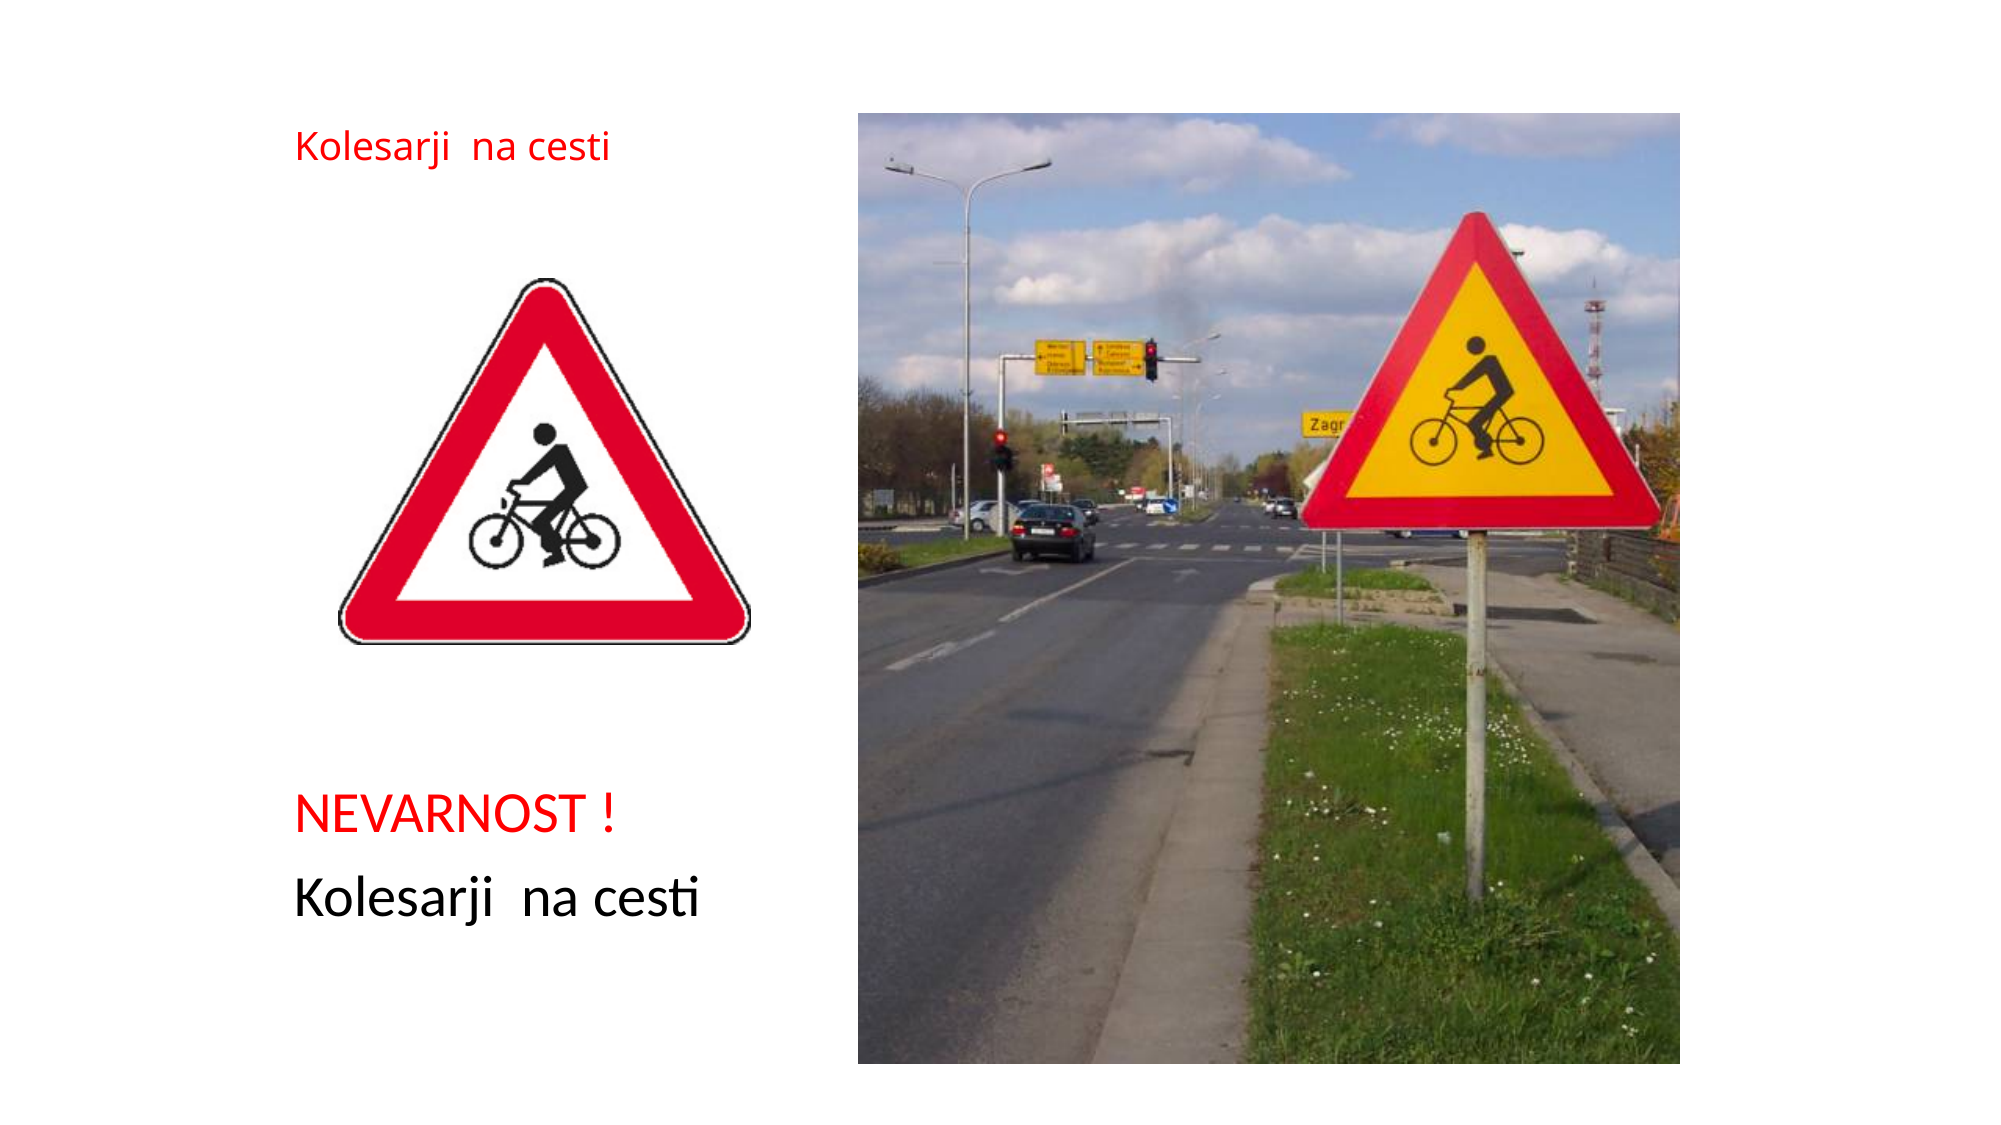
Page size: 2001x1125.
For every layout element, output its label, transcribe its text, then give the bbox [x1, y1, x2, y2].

subtitle NEVARNOST ! Kolesarji na cesti [279, 774, 953, 1125]
title Kolesarji na cesti [279, 74, 1018, 224]
picture [858, 113, 1680, 1064]
picture [338, 278, 751, 645]
